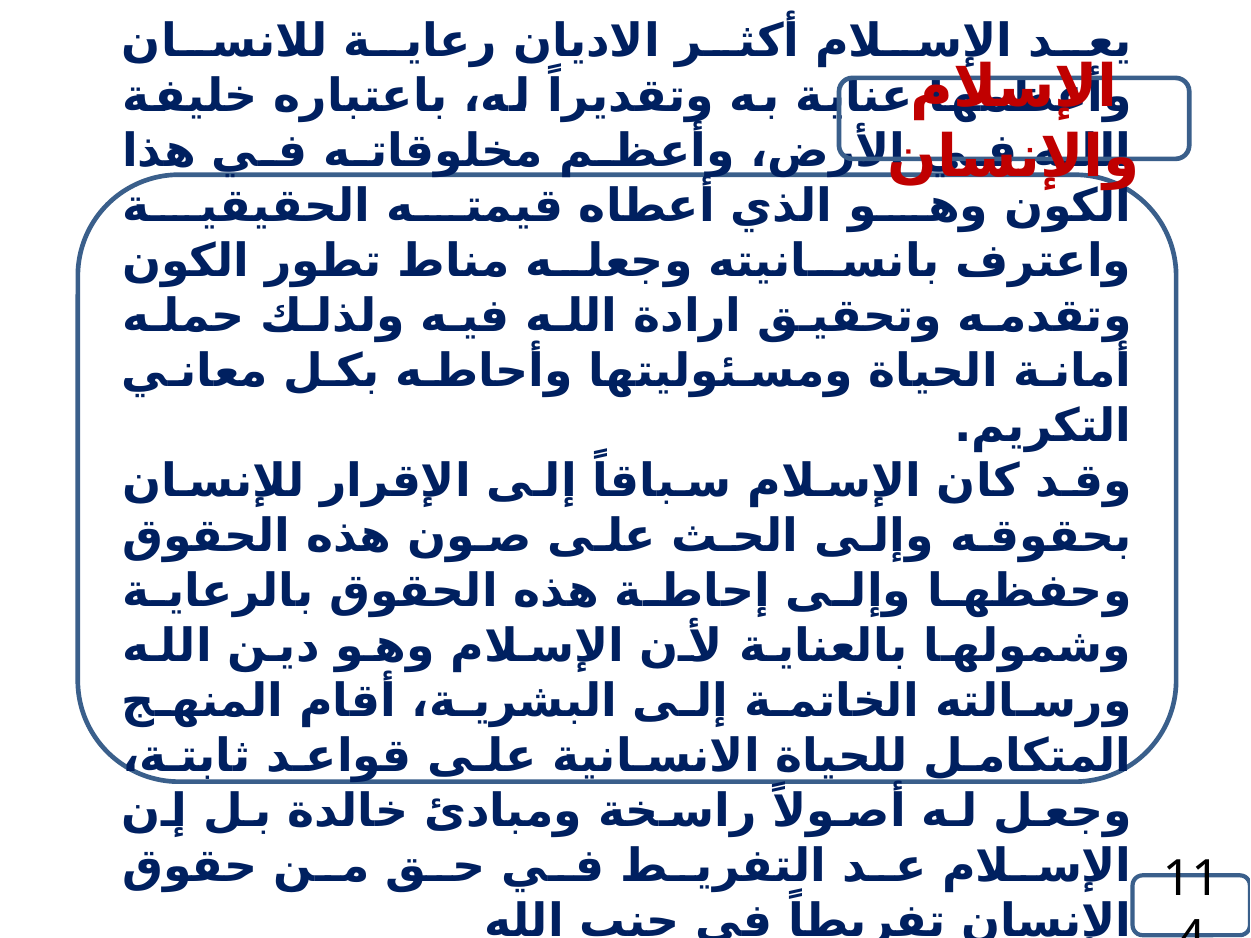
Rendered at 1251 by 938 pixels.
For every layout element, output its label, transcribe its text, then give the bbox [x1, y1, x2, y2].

text_box يعد الإسلام أكثر الاديان رعاية للانسان وأعظمها عناية به وتقديراً له، باعتباره خليفة الله في الأرض، وأعظم مخلوقاته في هذا الكون وهو الذي أعطاه قيمته الحقيقية واعترف بانسانيته وجعله مناط تطور الكون وتقدمه وتحقيق ارادة الله فيه ولذلك حمله أمانة الحياة ومسئوليتها وأحاطه بكل معاني التكريم. وقد كان الإسلام سباقاً إلى الإقرار للإنسان بحقوقه وإلى الحث على صون هذه الحقوق وحفظها وإلى إحاطة هذه الحقوق بالرعاية وشمولها بالعناية لأن الإسلام وهو دين الله ورسالته الخاتمة إلى البشرية، أقام المنهج المتكامل للحياة الانسانية على قواعد ثابتة، وجعل له أصولاً راسخة ومبادئ خالدة بل إن الإسلام عد التفريط في حق من حقوق الإنسان تفريطاً في جنب الله [75, 172, 1179, 784]
text_box الإسلام والإنسان [836, 75, 1192, 161]
text_box 114 [1130, 873, 1250, 938]
